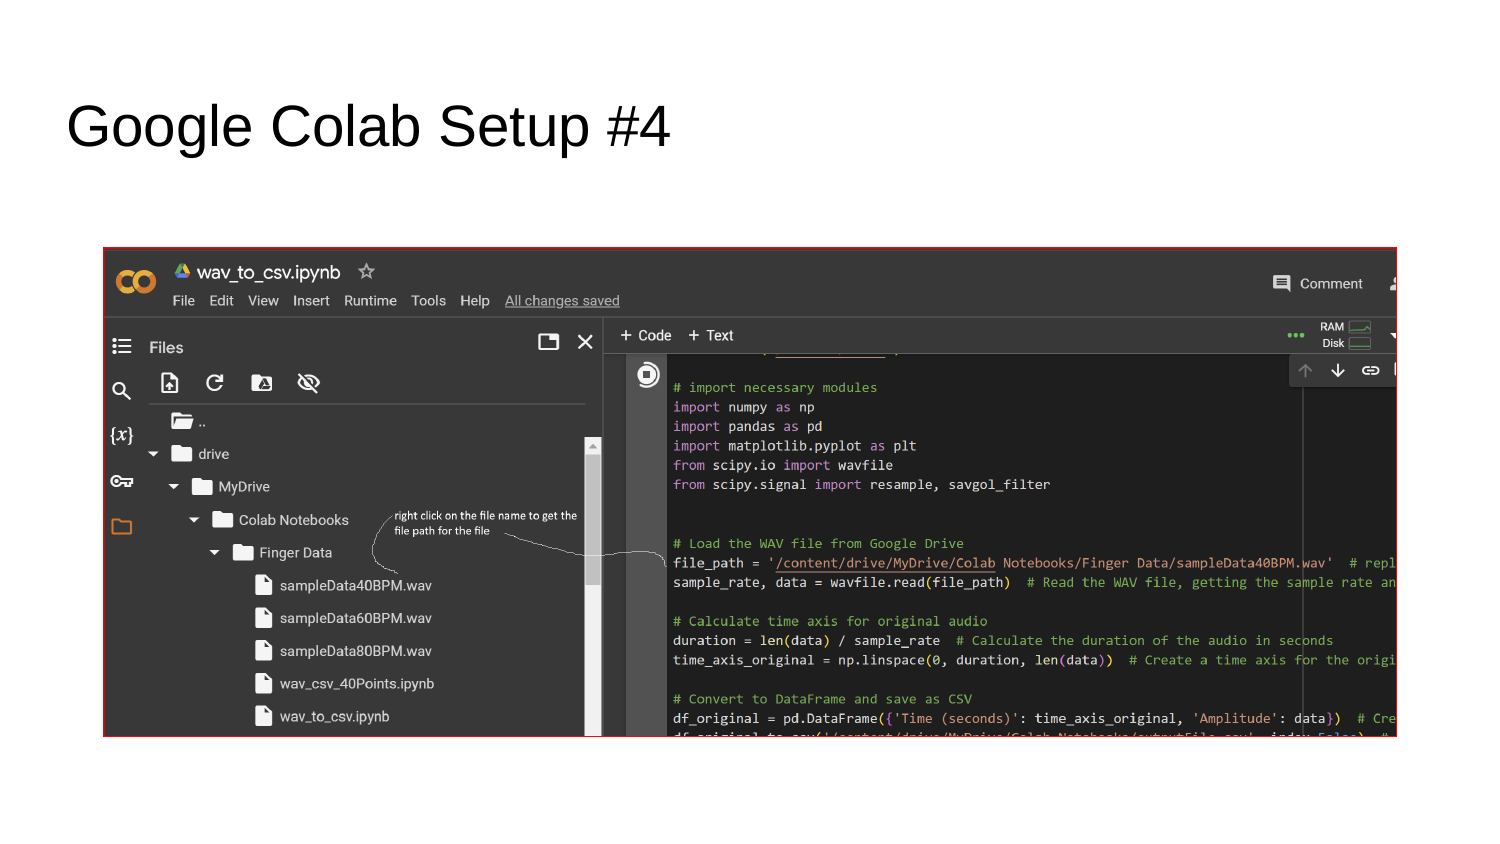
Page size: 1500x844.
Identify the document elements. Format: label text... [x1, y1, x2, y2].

title Google Colab Setup #4 [51, 72, 1449, 167]
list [102, 247, 1398, 737]
